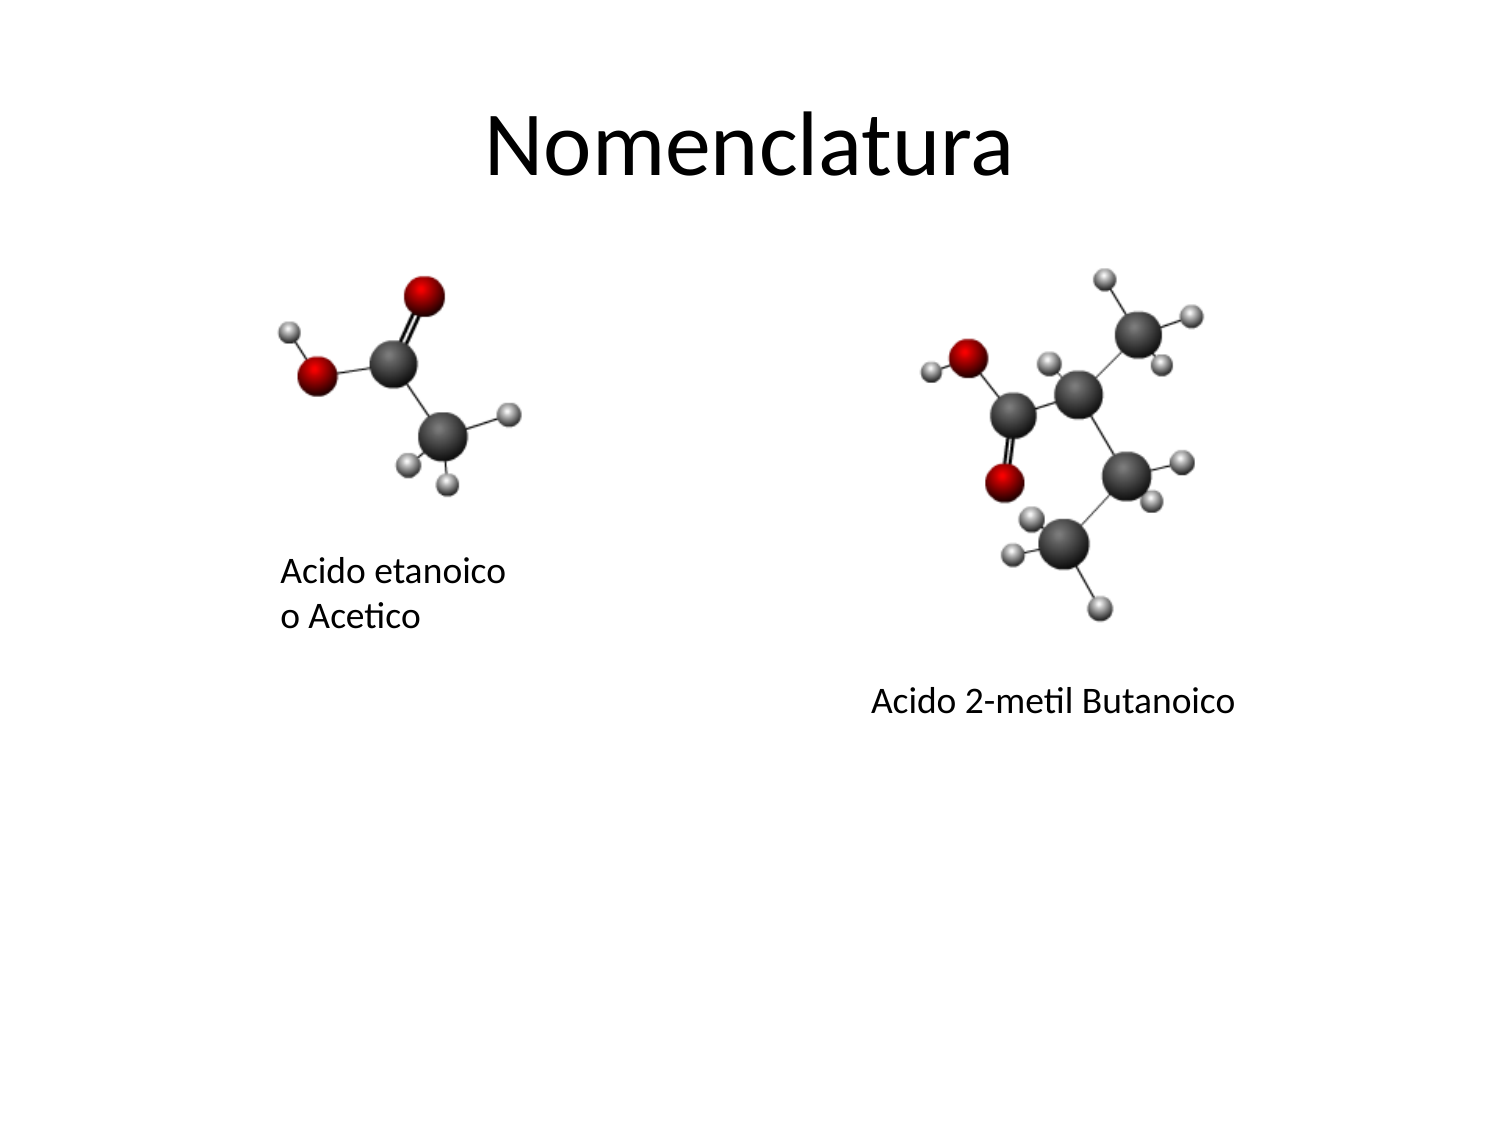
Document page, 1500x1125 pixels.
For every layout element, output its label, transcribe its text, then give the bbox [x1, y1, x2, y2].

title Nomenclatura [75, 45, 1425, 233]
text_box Acido etanoico o Acetico [265, 538, 585, 644]
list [218, 231, 572, 564]
text_box Acido 2-metil Butanoico [856, 668, 1317, 729]
picture [808, 231, 1296, 690]
